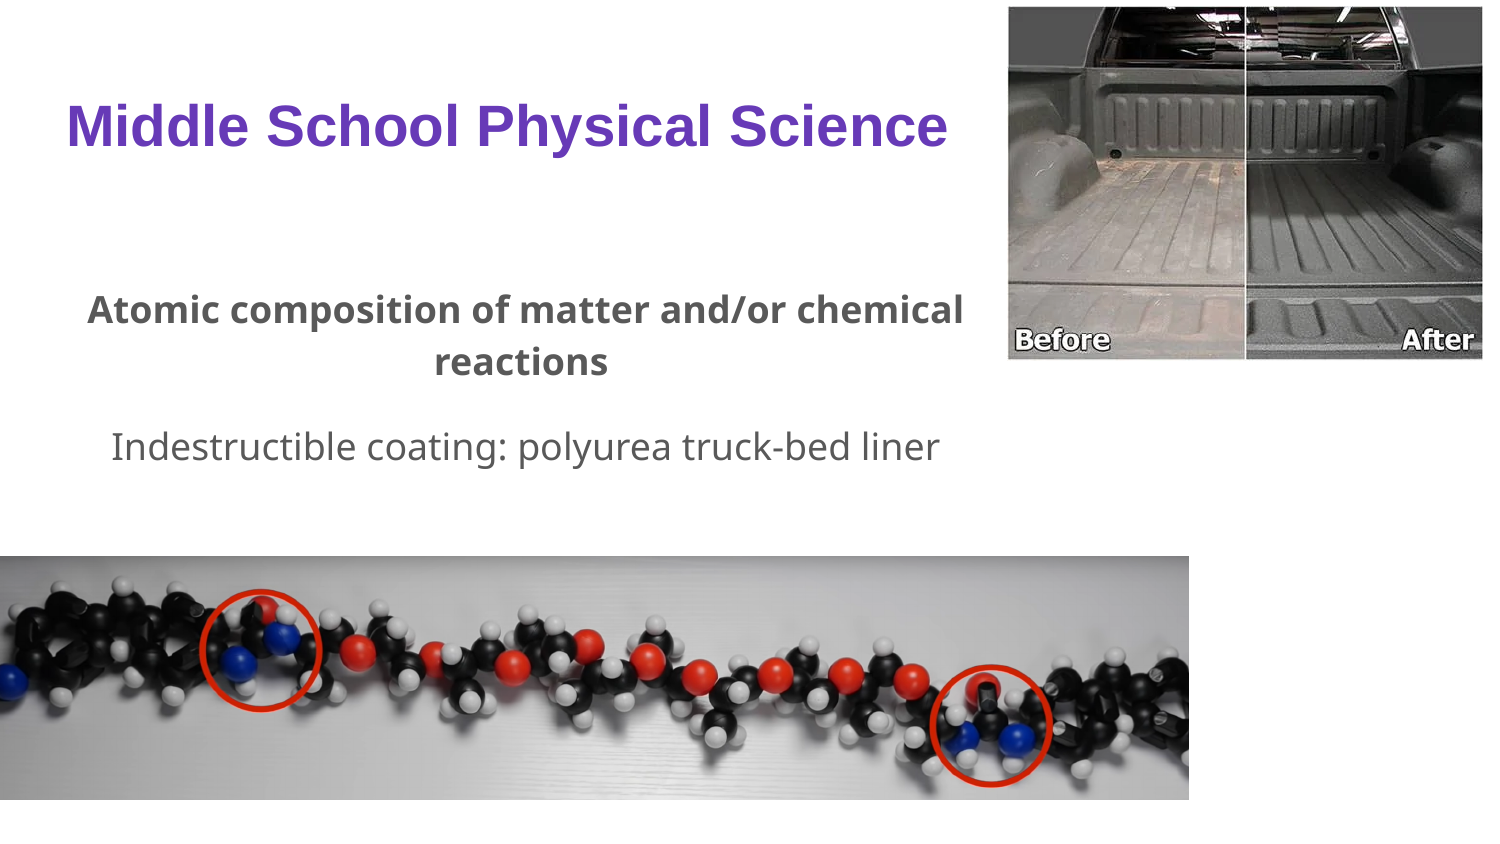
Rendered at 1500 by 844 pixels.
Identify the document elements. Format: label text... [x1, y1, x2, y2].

list Atomic composition of matter and/or chemical reactions Indestructible coating: polyurea truck-bed liner [26, 203, 1027, 544]
picture [0, 556, 1189, 800]
picture [1007, 6, 1483, 361]
title Middle School Physical Science [51, 72, 1002, 167]
